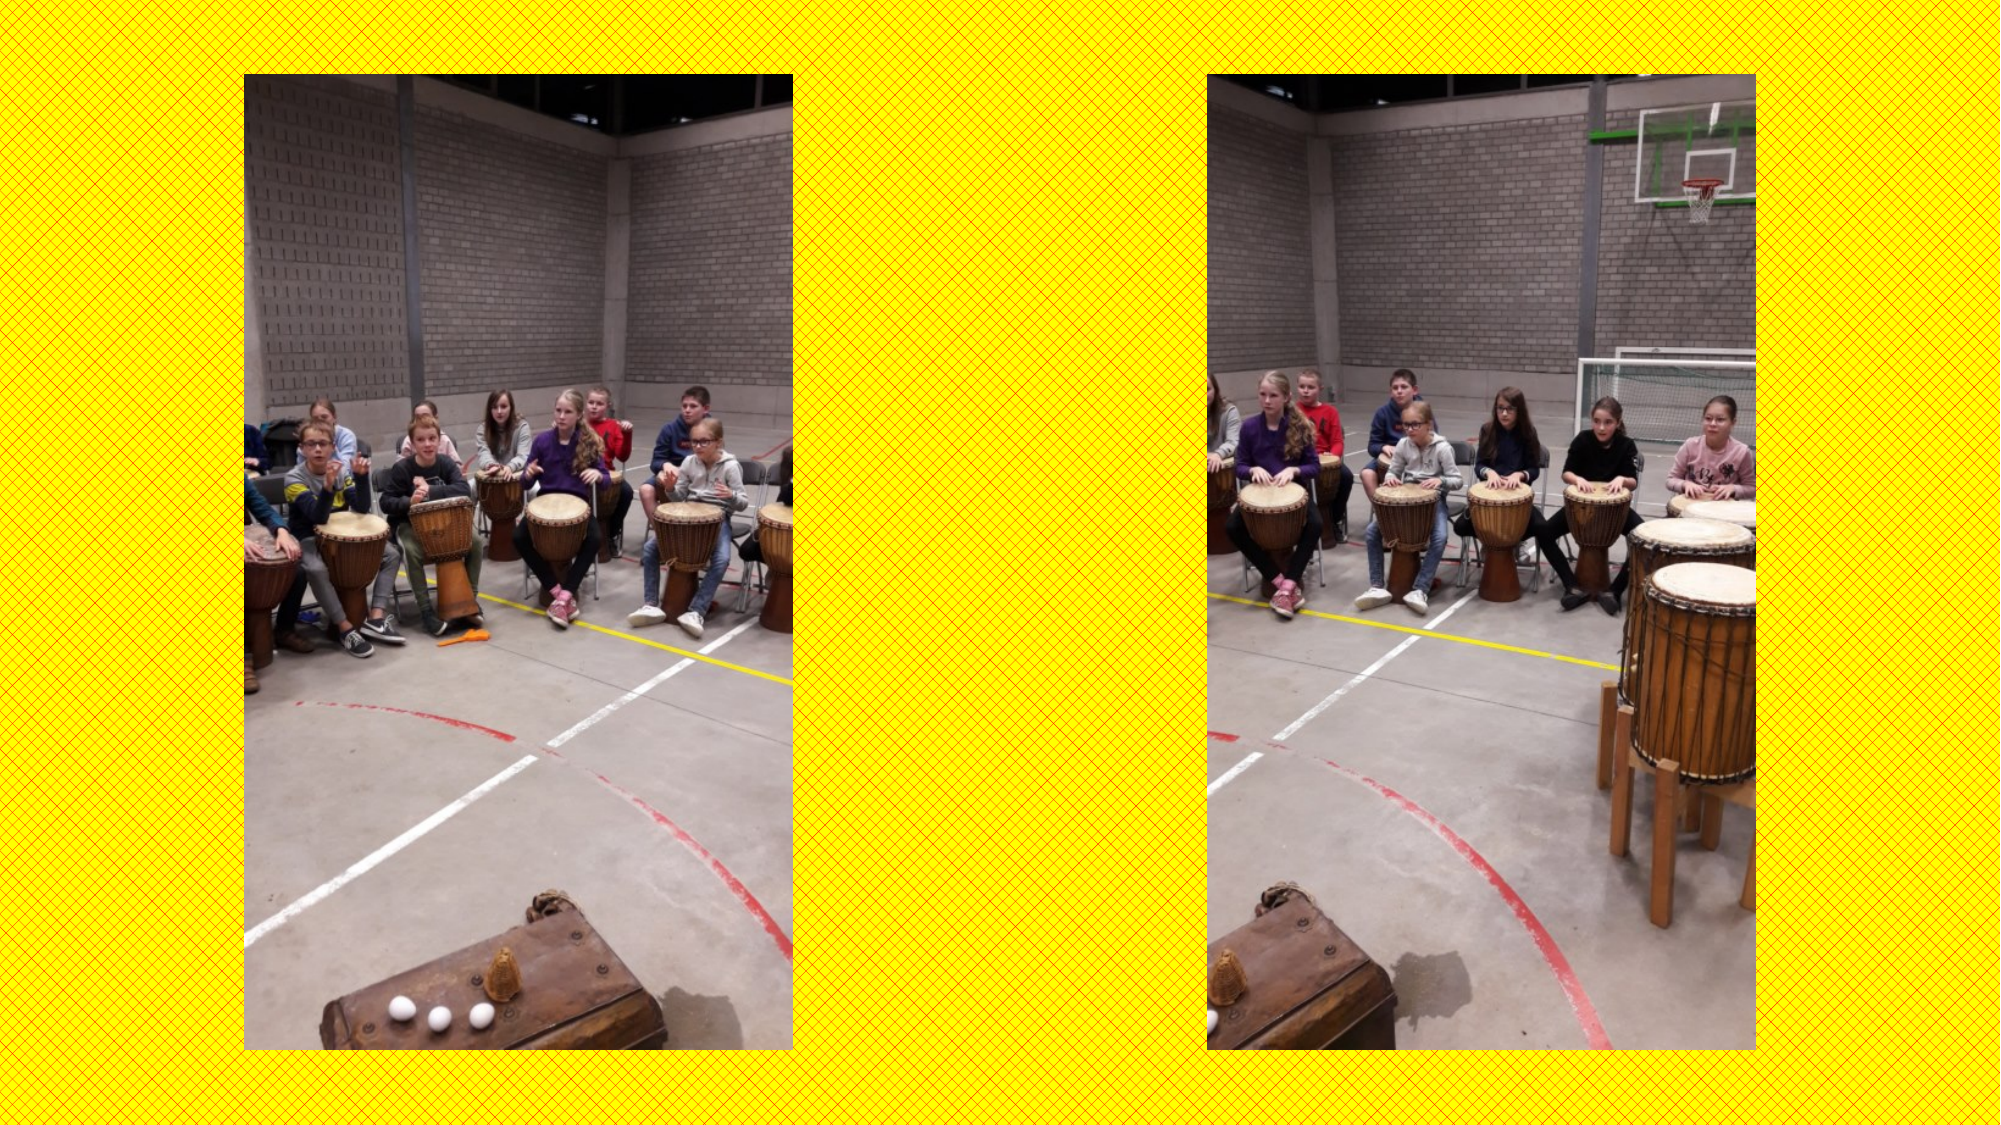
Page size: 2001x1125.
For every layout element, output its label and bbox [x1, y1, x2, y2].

picture [1206, 74, 1756, 1050]
picture [244, 74, 793, 1050]
